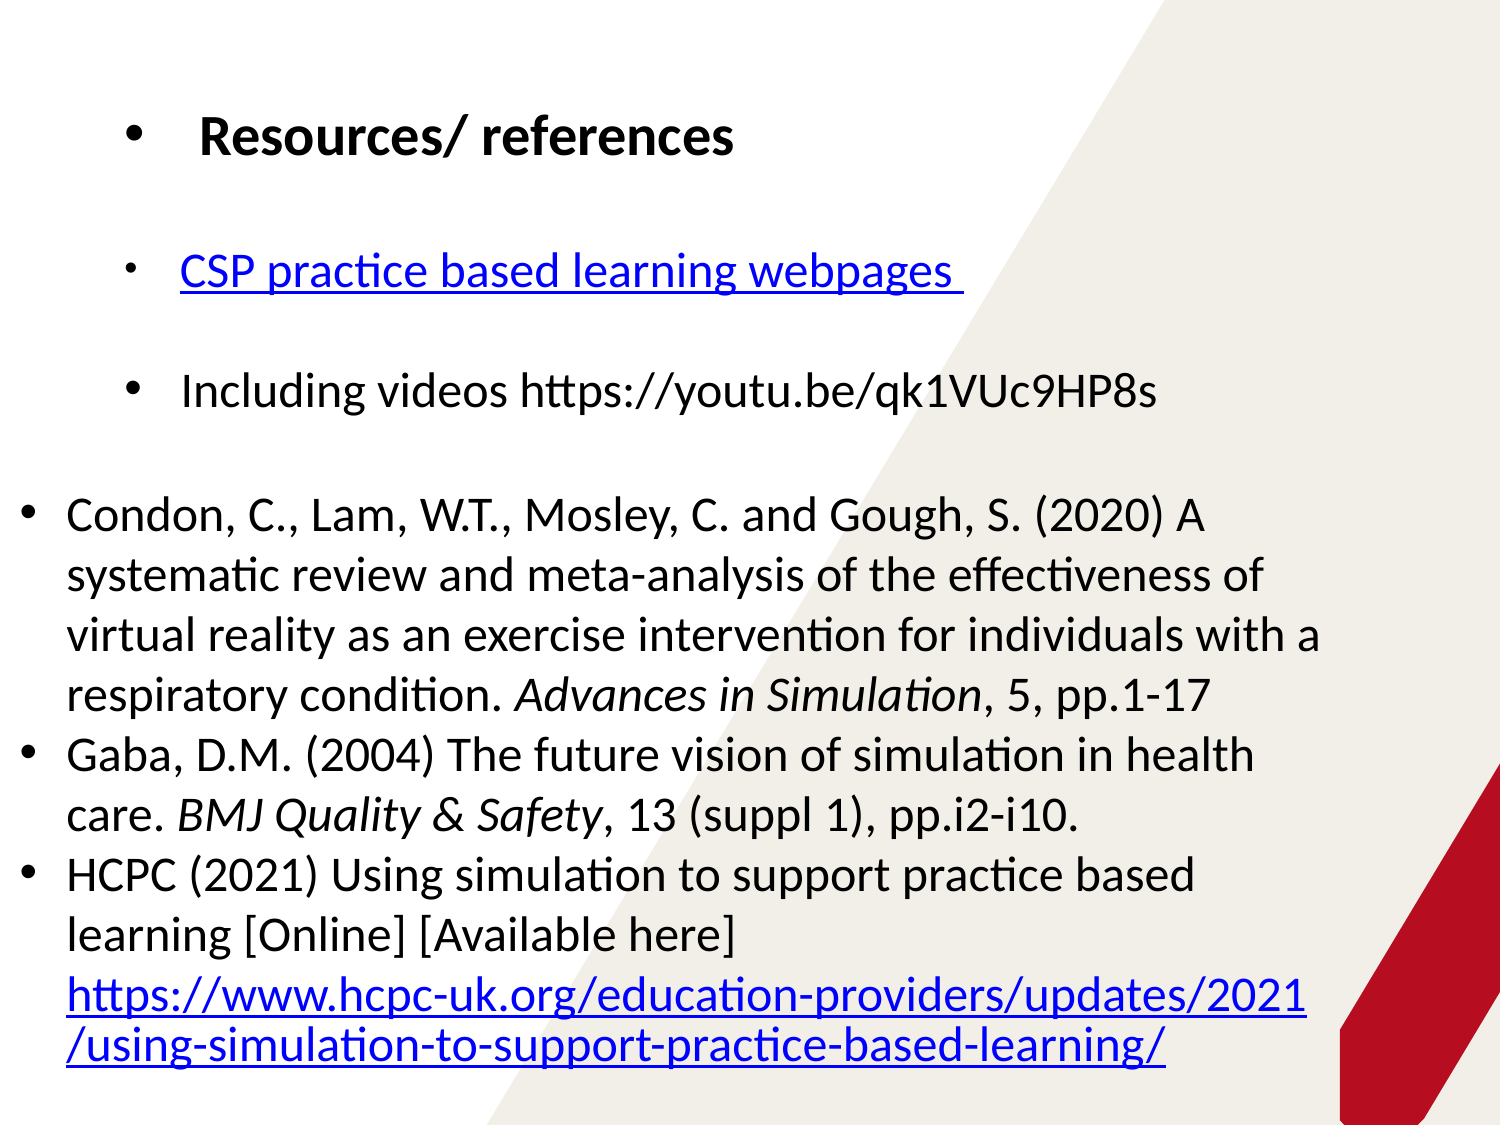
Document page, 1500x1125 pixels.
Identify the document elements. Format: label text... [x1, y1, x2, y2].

text_box Resources/ references CSP practice based learning webpages Including videos https://youtu.be/qk1VUc9HP8s [109, 89, 1425, 425]
text_box Condon, C., Lam, W.T., Mosley, C. and Gough, S. (2020) A systematic review and meta-analysis of the effectiveness of virtual reality as an exercise intervention for individuals with a respiratory condition. Advances in Simulation, 5, pp.1-17 Gaba, D.M. (2004) The future vision of simulation in health care. BMJ Quality & Safety, 13 (suppl 1), pp.i2-i10. HCPC (2021) Using simulation to support practice based learning [Online] [Available here] https://www.hcpc-uk.org/education-providers/updates/2021/using-simulation-to-support-practice-based-learning/ [4, 473, 1340, 1089]
